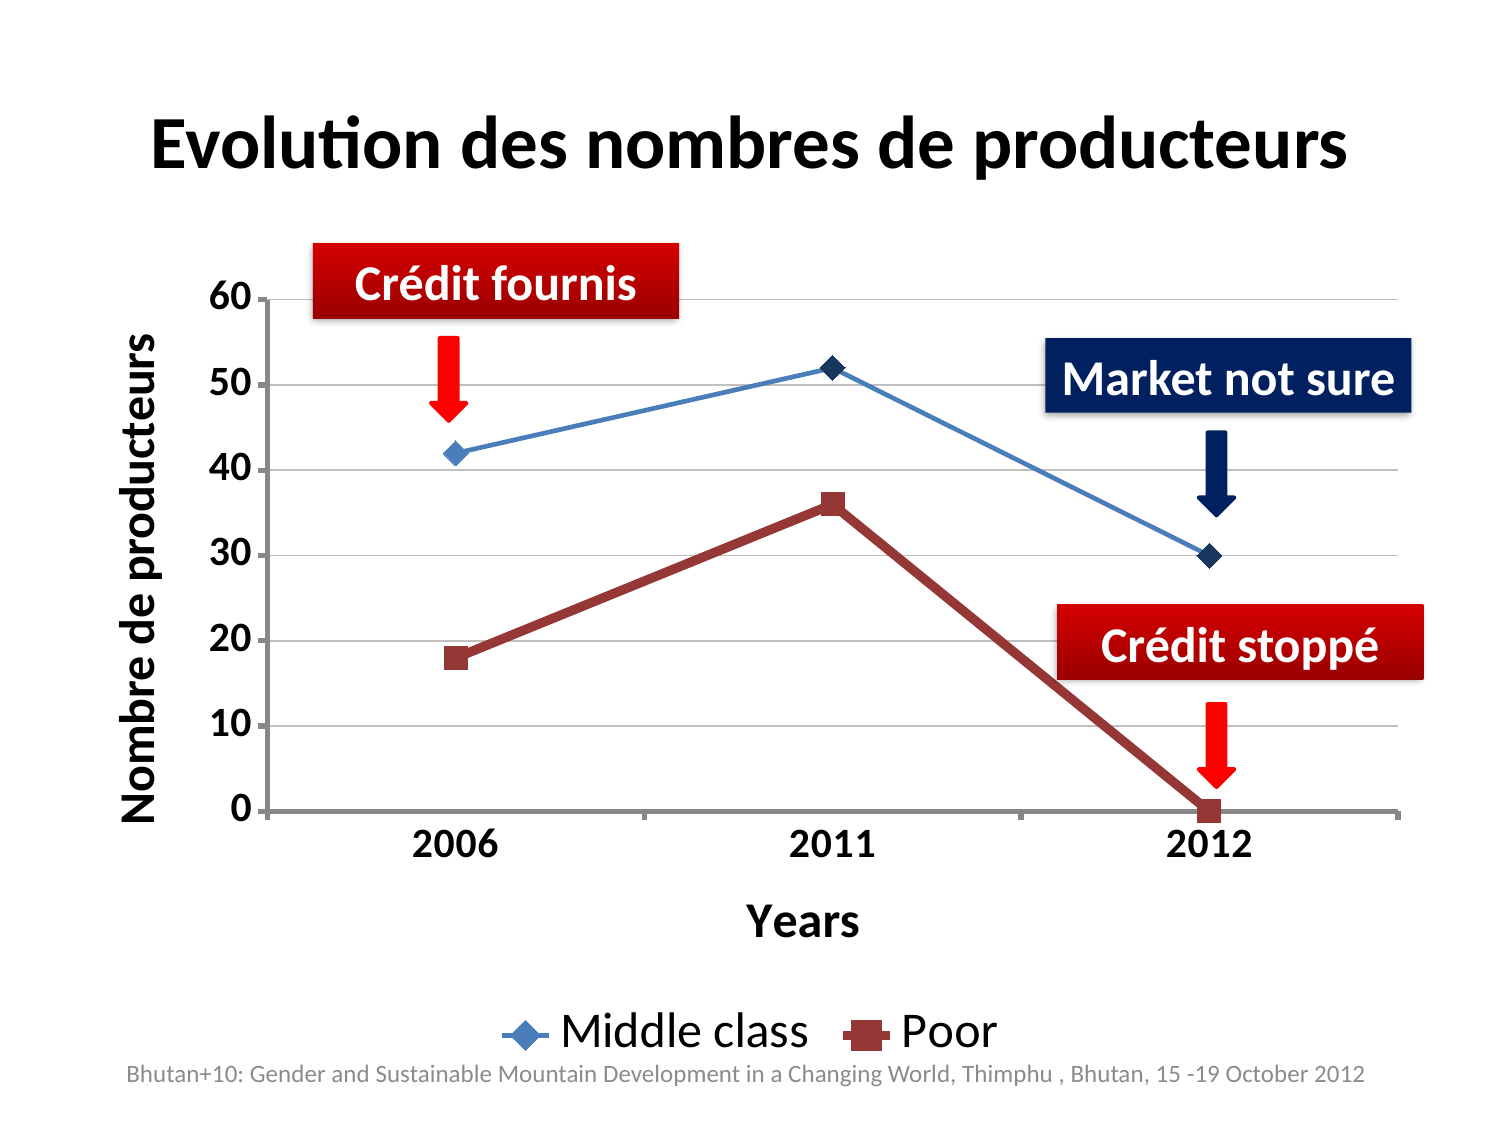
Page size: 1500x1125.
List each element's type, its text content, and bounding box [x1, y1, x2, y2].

title Evolution des nombres de producteurs [75, 45, 1425, 233]
chart [74, 262, 1426, 1071]
footer Bhutan+10: Gender and Sustainable Mountain Development in a Changing World, Thimphu , Bhutan, 15 -19 October 2012 [76, 1079, 1424, 1103]
text_box Crédit fournis [312, 243, 680, 260]
